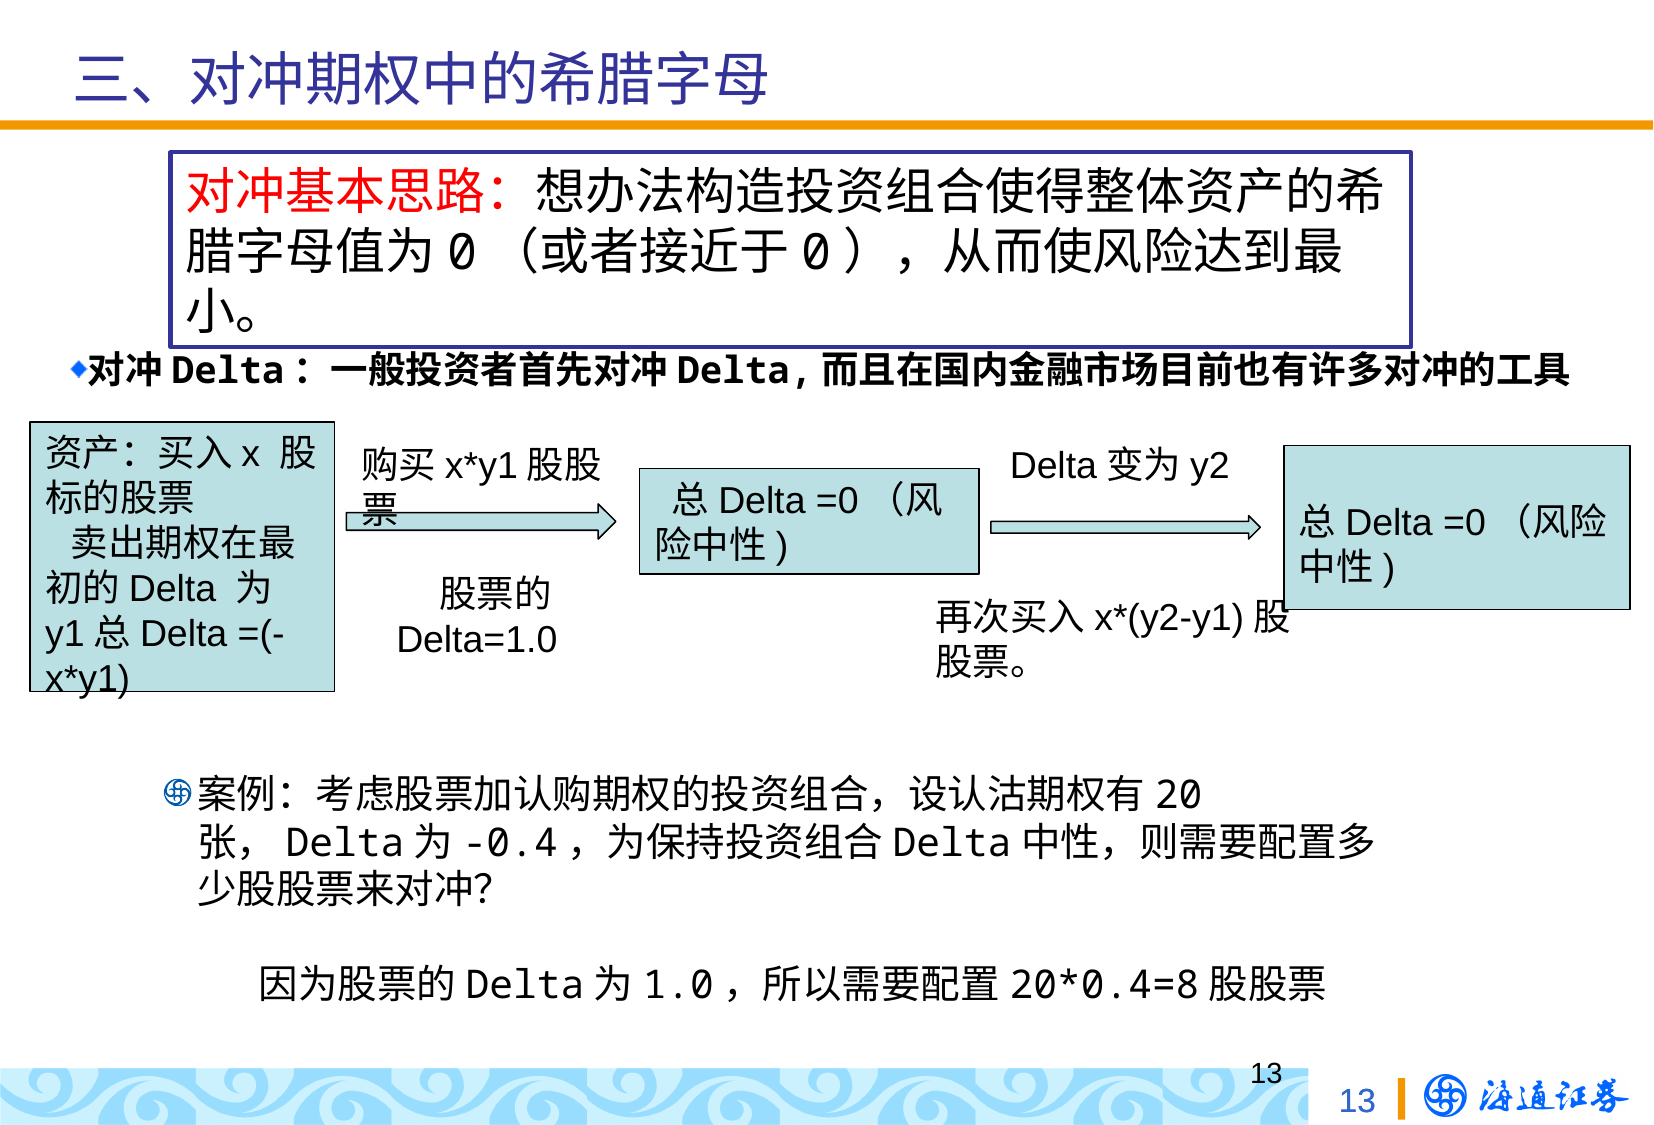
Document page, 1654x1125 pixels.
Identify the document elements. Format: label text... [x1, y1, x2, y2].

text_box [990, 515, 1261, 540]
text_box 对冲基本思路：想办法构造投资组合使得整体资产的希腊字母值为0（或者接近于0），从而使风险达到最小。 [168, 150, 1413, 316]
text_box Delta变为y2 [995, 433, 1245, 494]
text_box 三、对冲期权中的希腊字母 [57, 35, 787, 120]
picture [1622, 1074, 1629, 1117]
text_box 购买x*y1股股票 [346, 433, 640, 539]
picture [161, 778, 193, 807]
text_box 案例：考虑股票加认购期权的投资组合，设认沽期权有20张，Delta为-0.4，为保持投资组合Delta中性，则需要配置多少股股票来对冲？ 因为股票的Delta为1.0，所以需要配置20*0.4=8股股票 [147, 761, 1400, 1014]
text_box 股票的 Delta=1.0 [381, 562, 605, 668]
text_box 资产：买入x 股标的股票 卖出期权在最初的Delta 为y1总Delta =(-x*y1) [29, 421, 335, 692]
text_box 再次买入x*(y2-y1)股股票。 [920, 585, 1319, 736]
picture [0, 1068, 1235, 1125]
text_box 总Delta =0（风险中性) [1283, 445, 1631, 610]
slide_number 12 [1235, 1046, 1622, 1125]
text_box 总Delta =0（风险中性) [639, 468, 980, 575]
picture [70, 359, 88, 378]
text_box 对冲Delta：一般投资者首先对冲Delta,而且在国内金融市场目前也有许多对冲的工具 [55, 316, 1586, 399]
